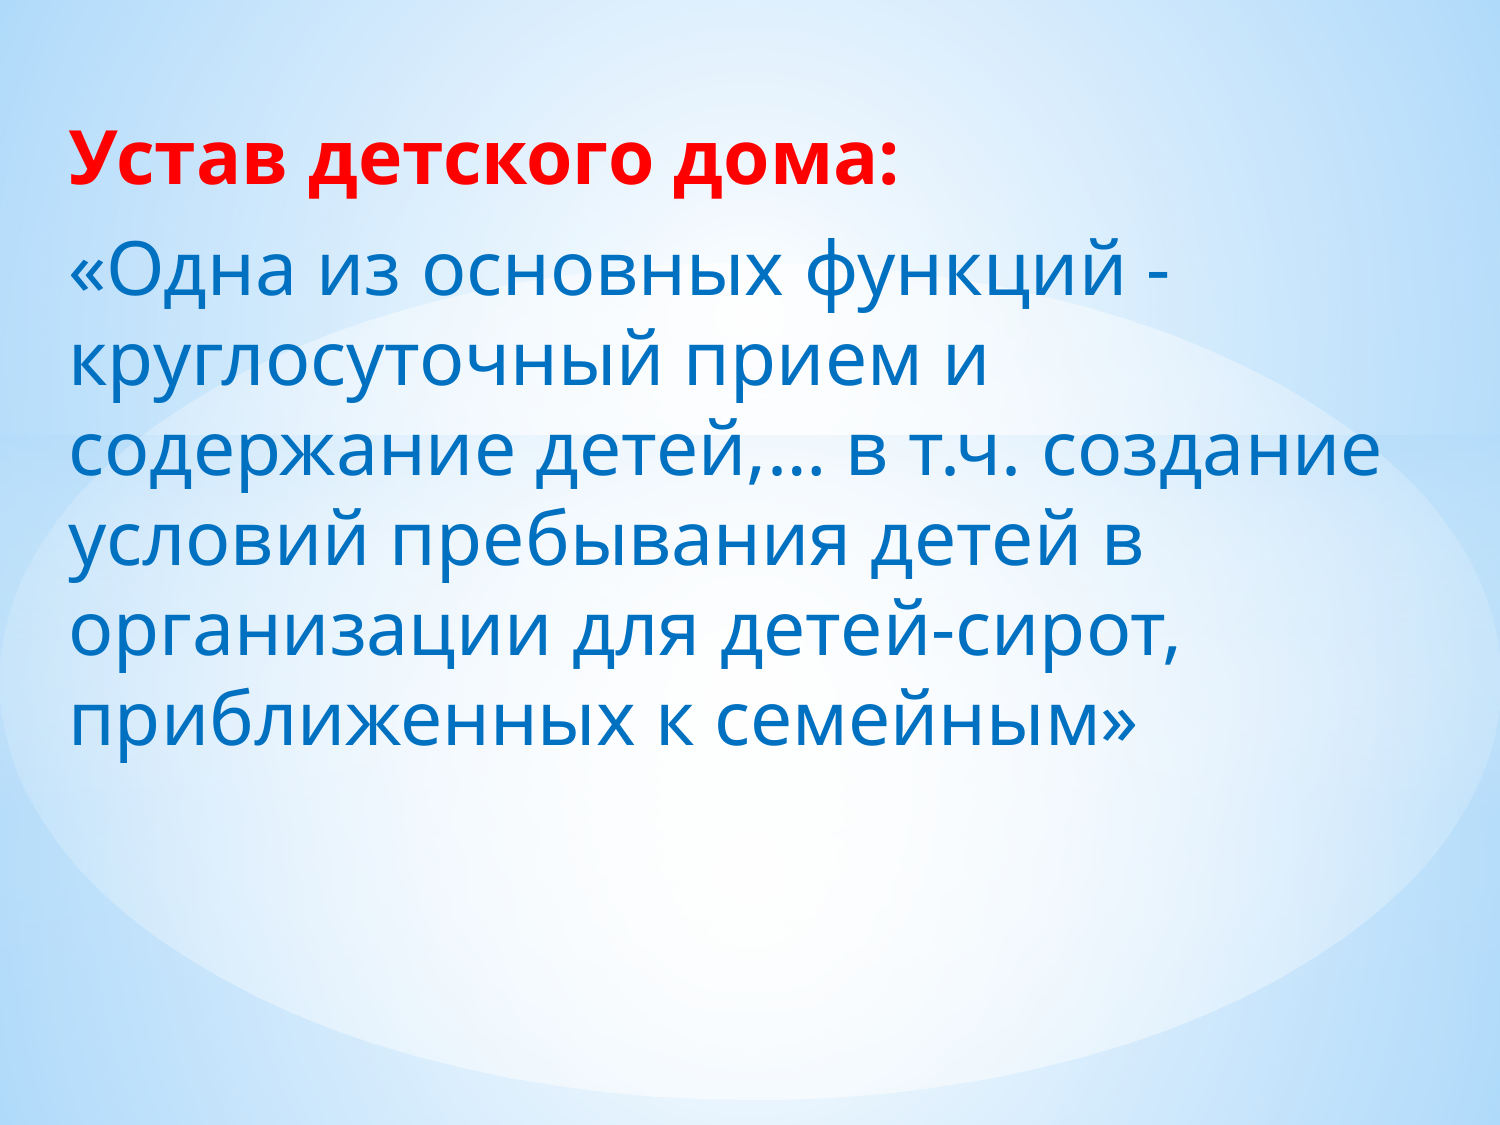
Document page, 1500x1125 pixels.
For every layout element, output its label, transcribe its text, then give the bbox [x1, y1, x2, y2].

list Устав детского дома: «Одна из основных функций - круглосуточный прием и содержание детей,… в т.ч. создание условий пребывания детей в организации для детей-сирот, приближенных к семейным» [53, 101, 1459, 953]
